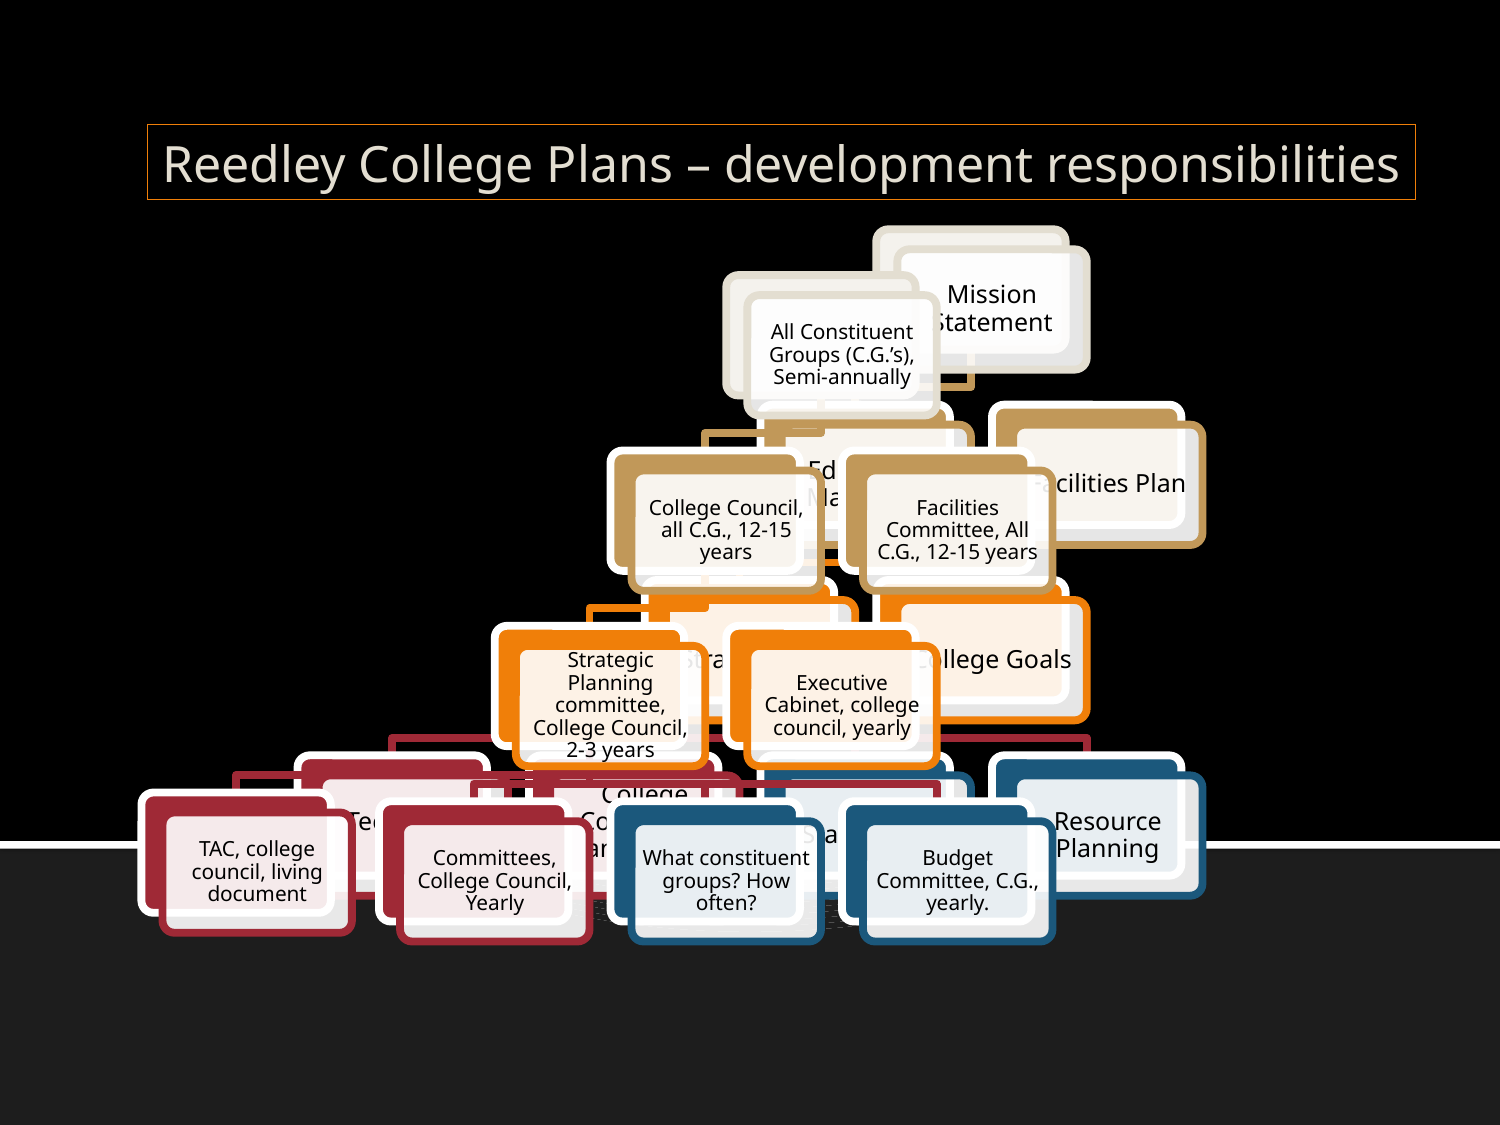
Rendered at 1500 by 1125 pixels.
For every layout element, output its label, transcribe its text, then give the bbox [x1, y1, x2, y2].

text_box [249, 229, 1250, 896]
text_box Reedley College Plans – development responsibilities [147, 124, 1416, 200]
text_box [99, 274, 1100, 942]
